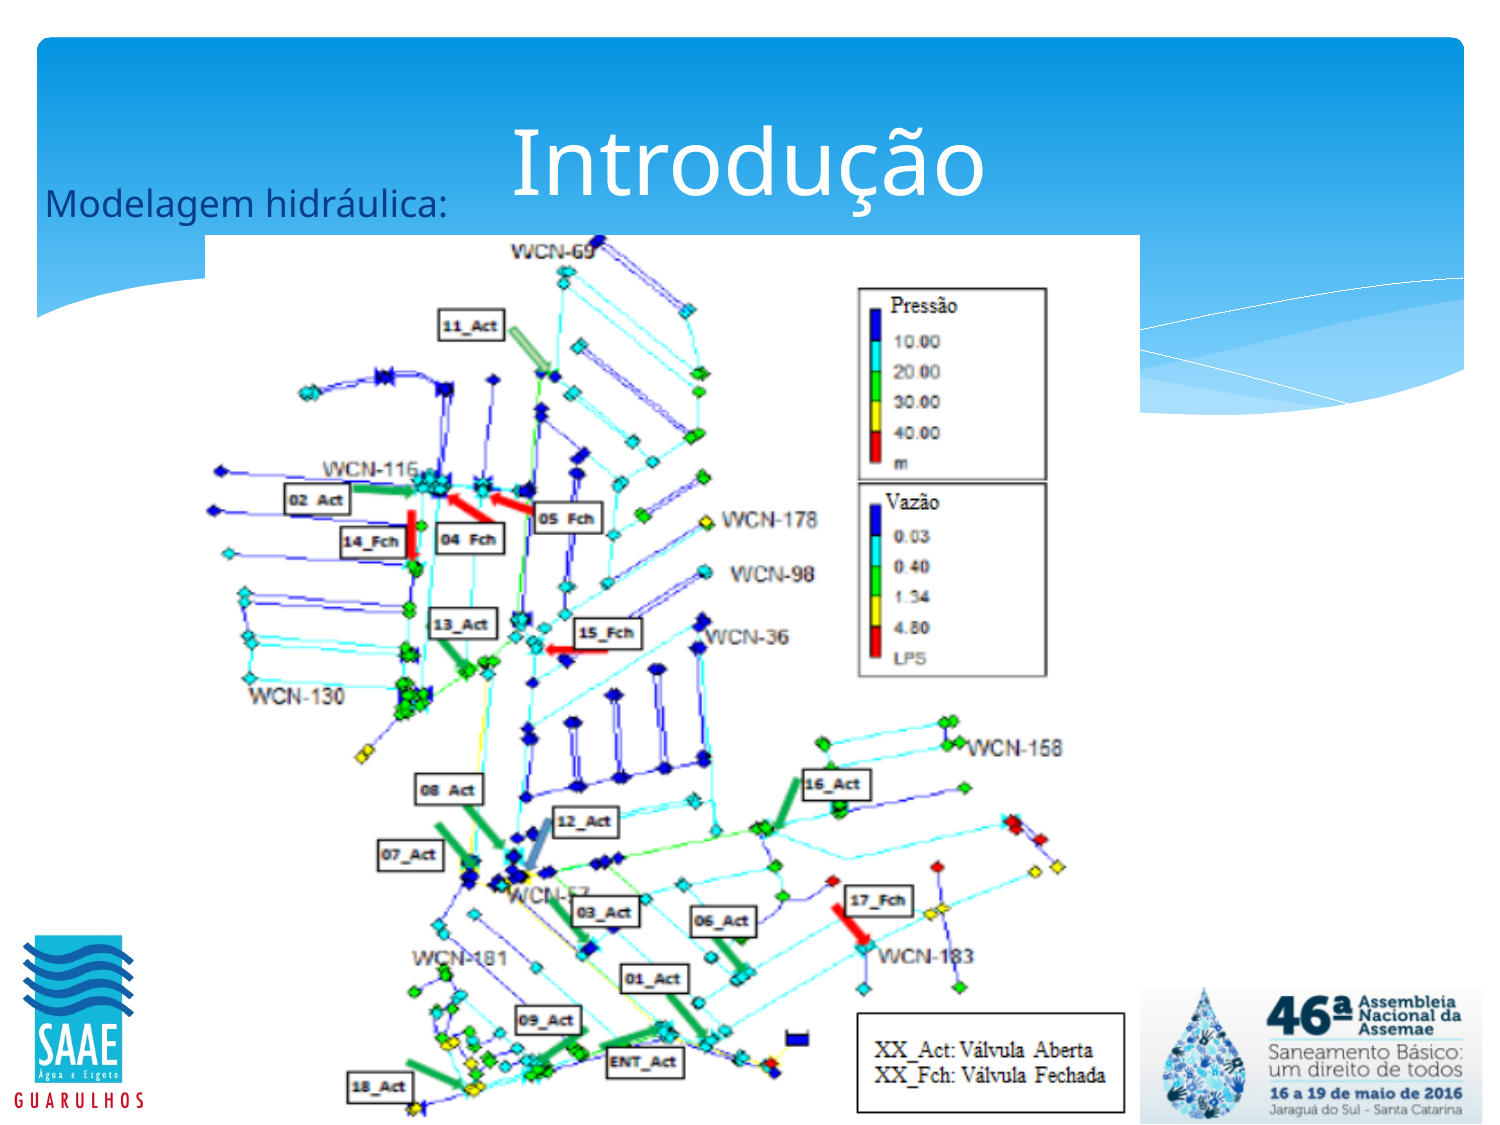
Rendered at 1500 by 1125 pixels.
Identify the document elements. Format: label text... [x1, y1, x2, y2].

picture [204, 235, 1483, 1124]
picture [5, 921, 151, 1118]
title Introdução [75, 55, 1425, 261]
list Modelagem hidráulica: [29, 172, 526, 256]
